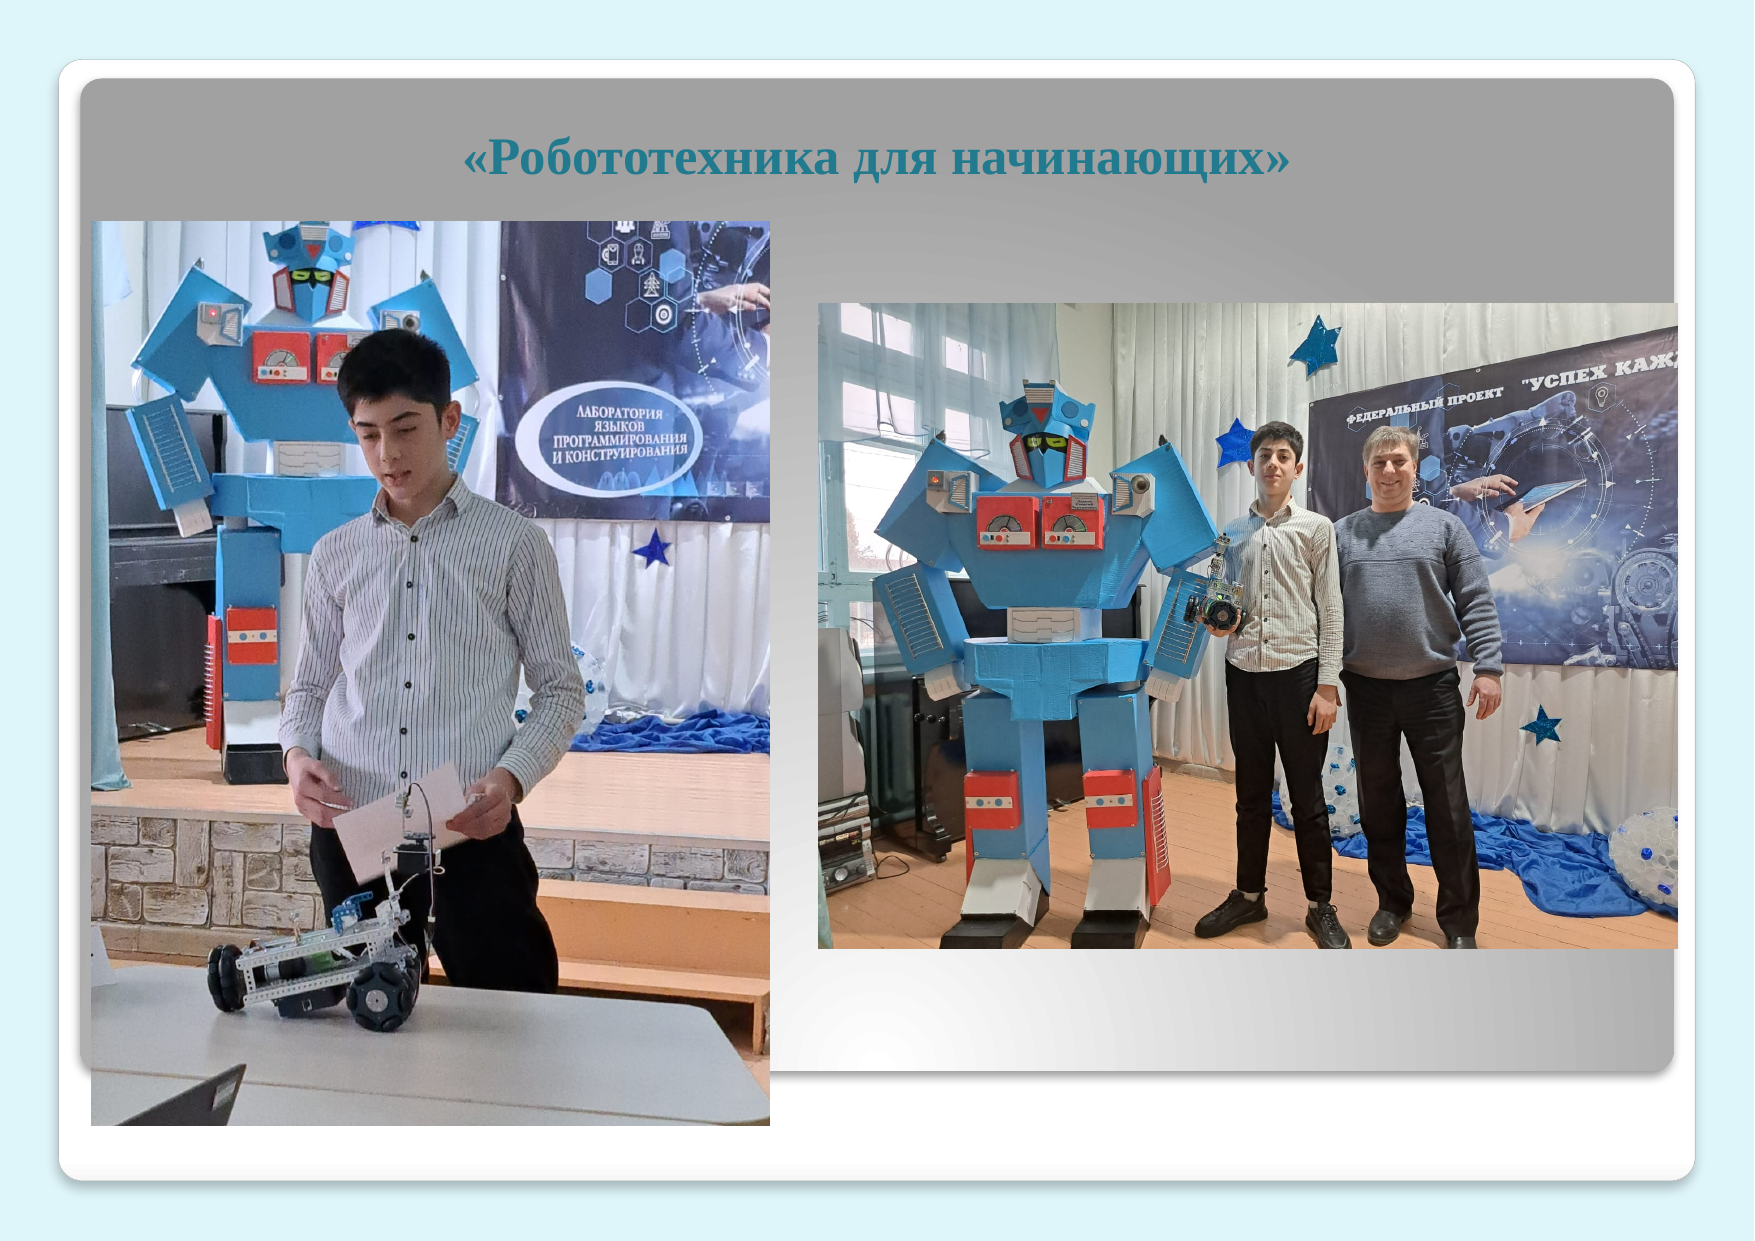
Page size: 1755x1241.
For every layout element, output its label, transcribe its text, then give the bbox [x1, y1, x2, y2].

picture [818, 303, 1679, 949]
picture [91, 221, 770, 1126]
title «Робототехника для начинающих» [116, 112, 1639, 194]
